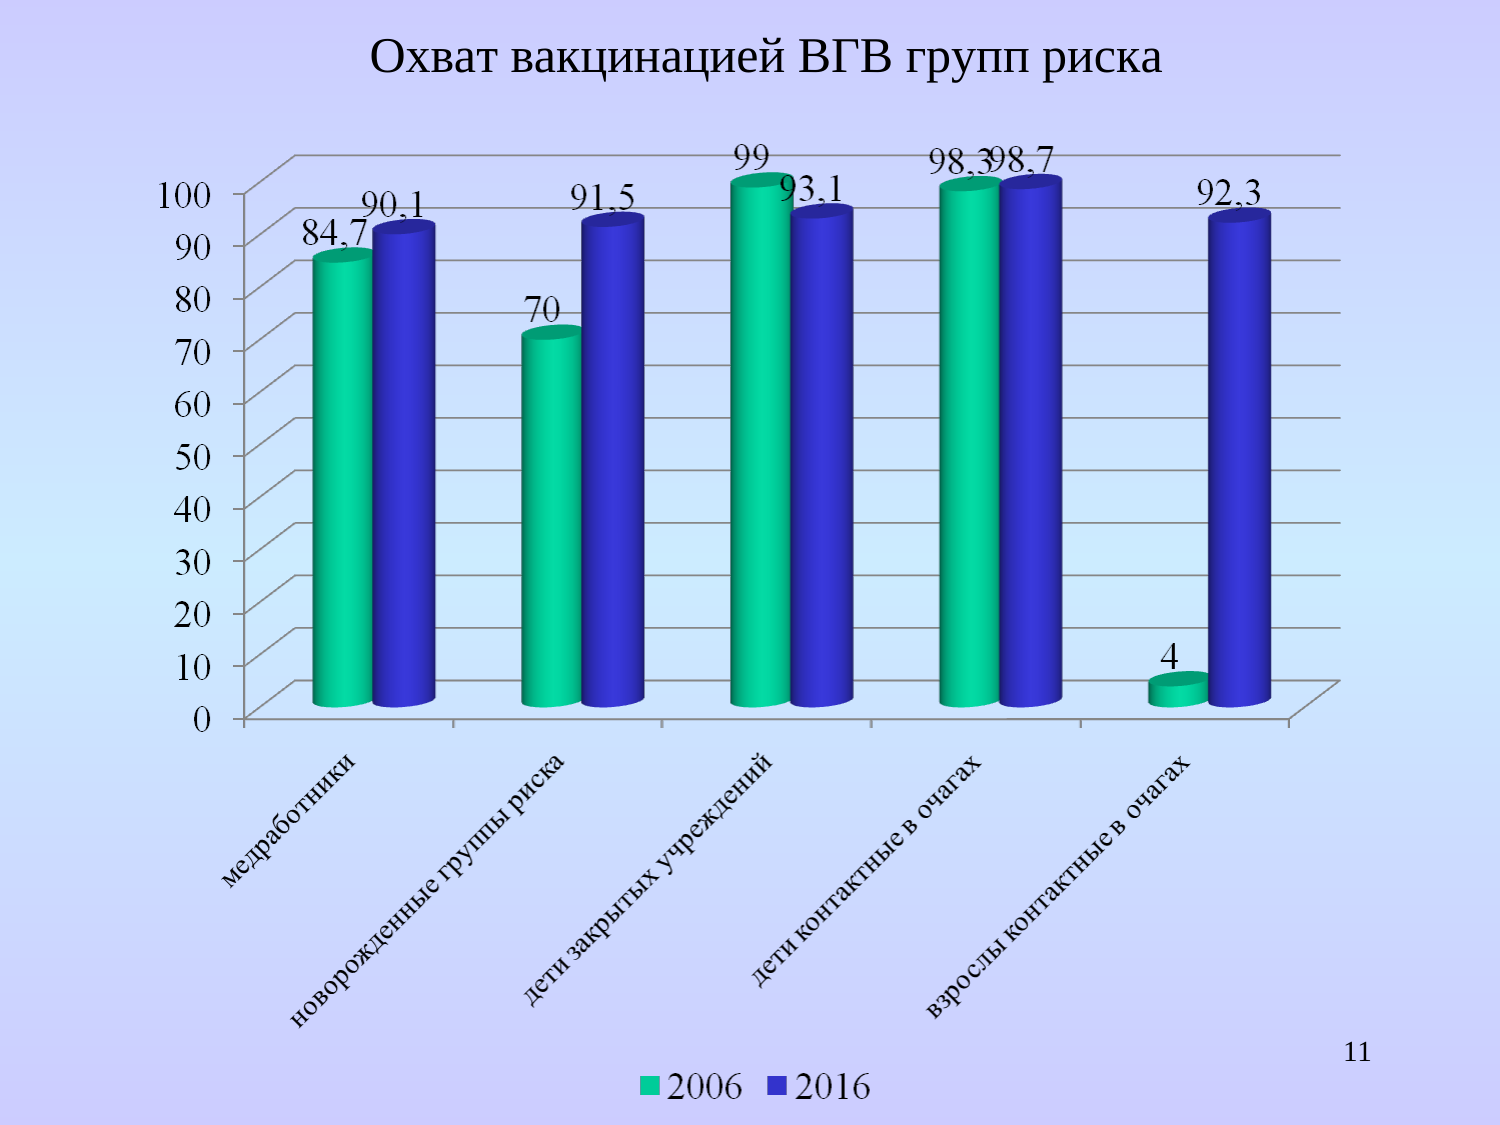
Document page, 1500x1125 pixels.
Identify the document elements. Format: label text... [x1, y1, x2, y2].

picture [112, 117, 1388, 1125]
title Охват вакцинацией ВГВ групп риска [128, 0, 1404, 106]
